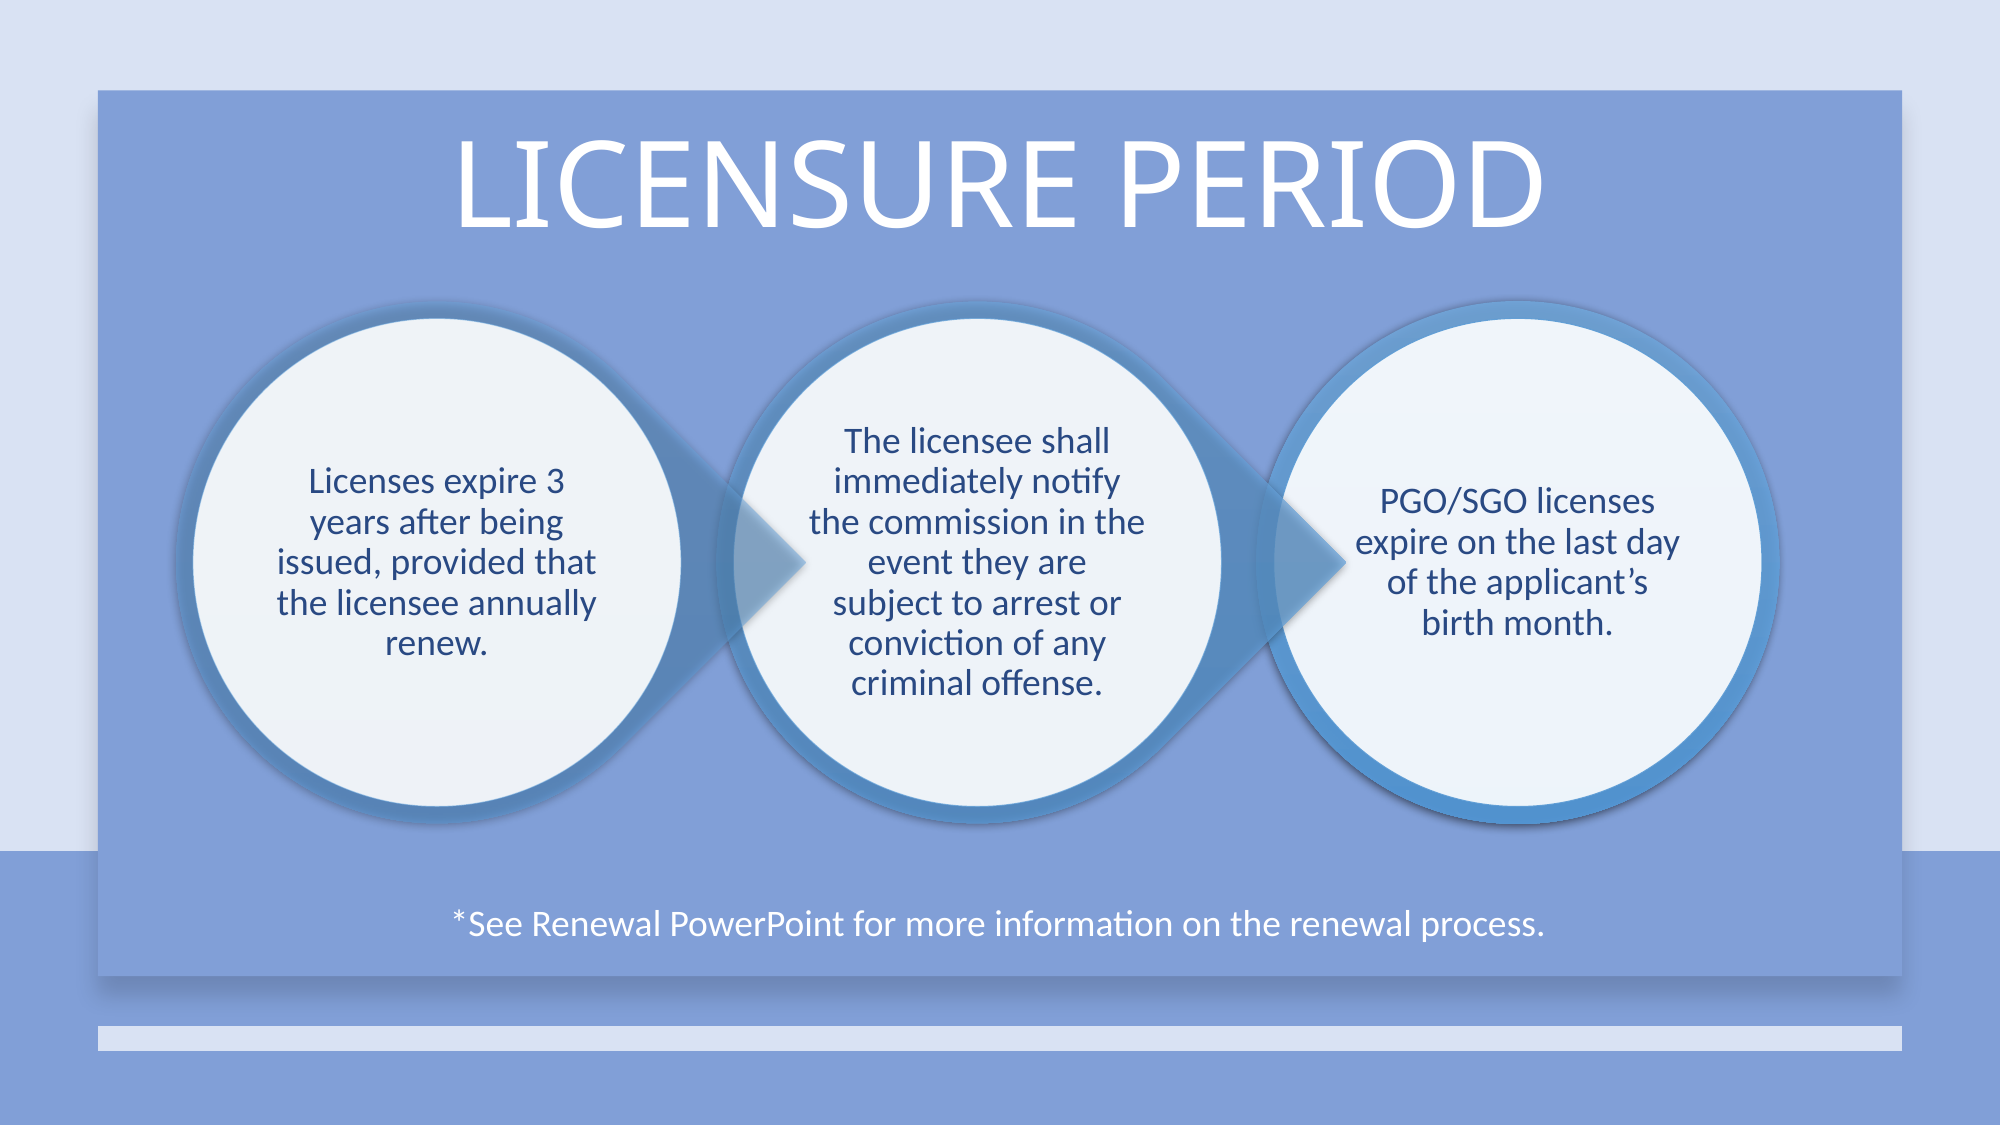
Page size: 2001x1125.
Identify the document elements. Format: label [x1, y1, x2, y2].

text_box [0, 0, 2000, 103]
text_box [0, 103, 2000, 1022]
text_box [97, 89, 1903, 103]
text_box [0, 1022, 2000, 1125]
